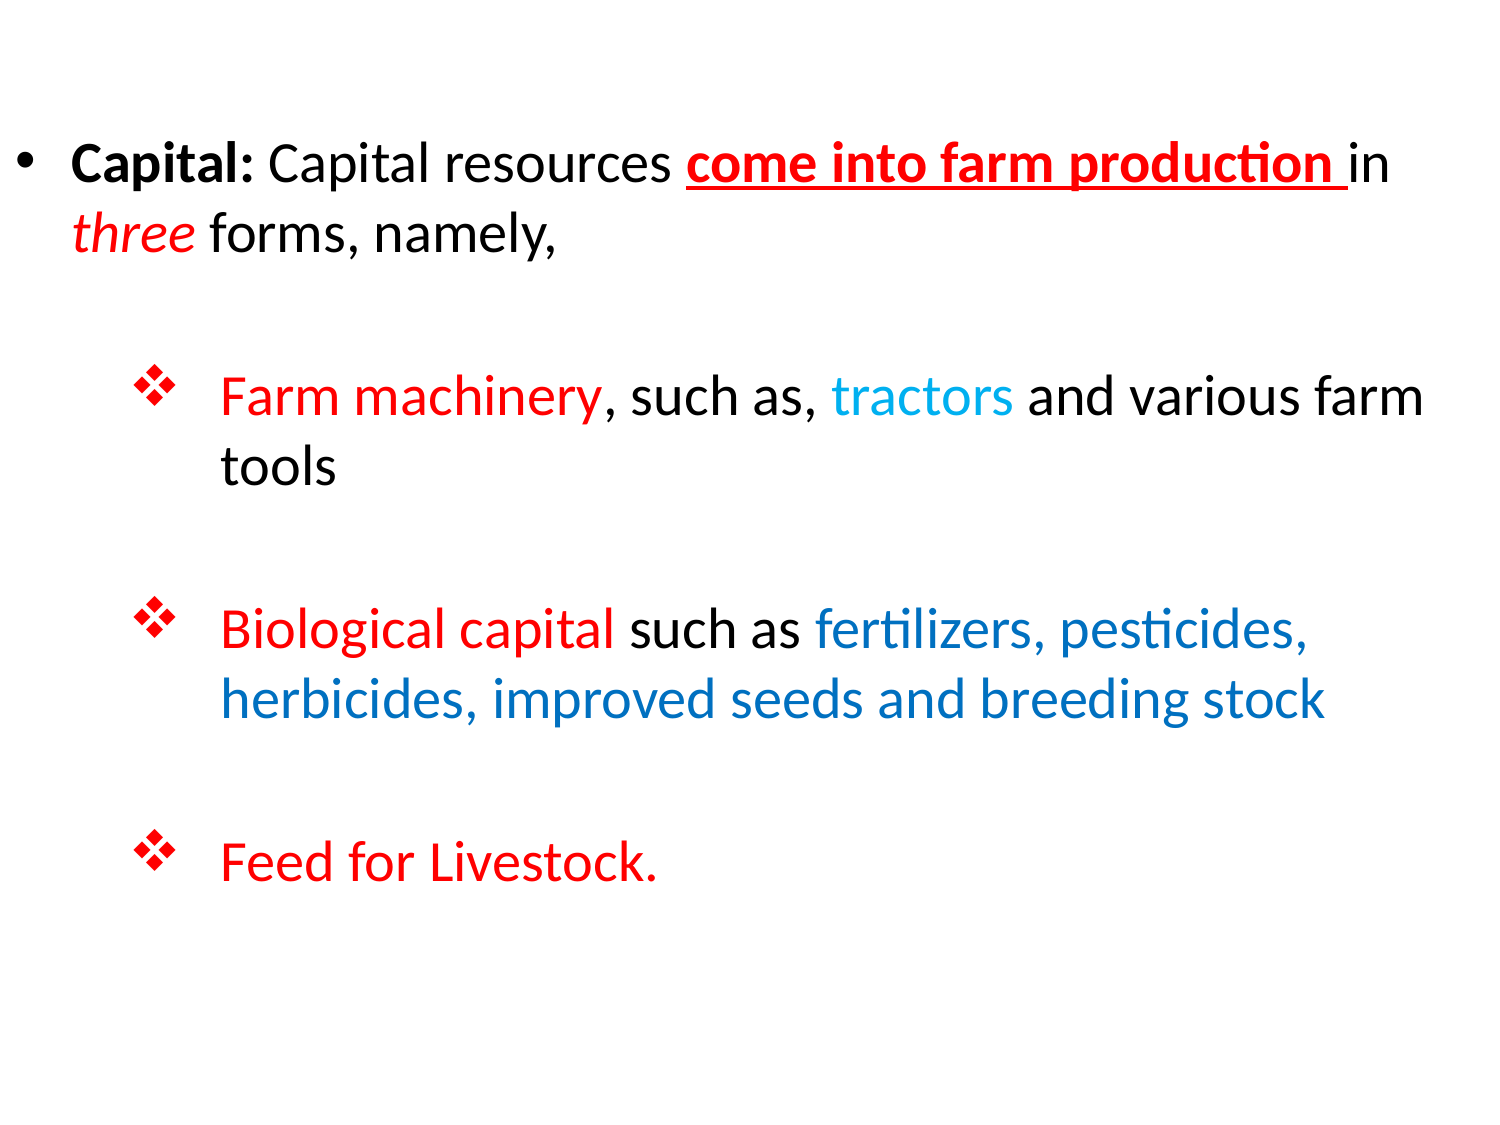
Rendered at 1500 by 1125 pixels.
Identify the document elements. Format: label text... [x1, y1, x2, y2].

list Capital: Capital resources come into farm production in three forms, namely, Farm machinery, such as, tractors and various farm tools Biological capital such as fertilizers, pesticides, herbicides, improved seeds and breeding stock Feed for Livestock. [0, 24, 1475, 1125]
